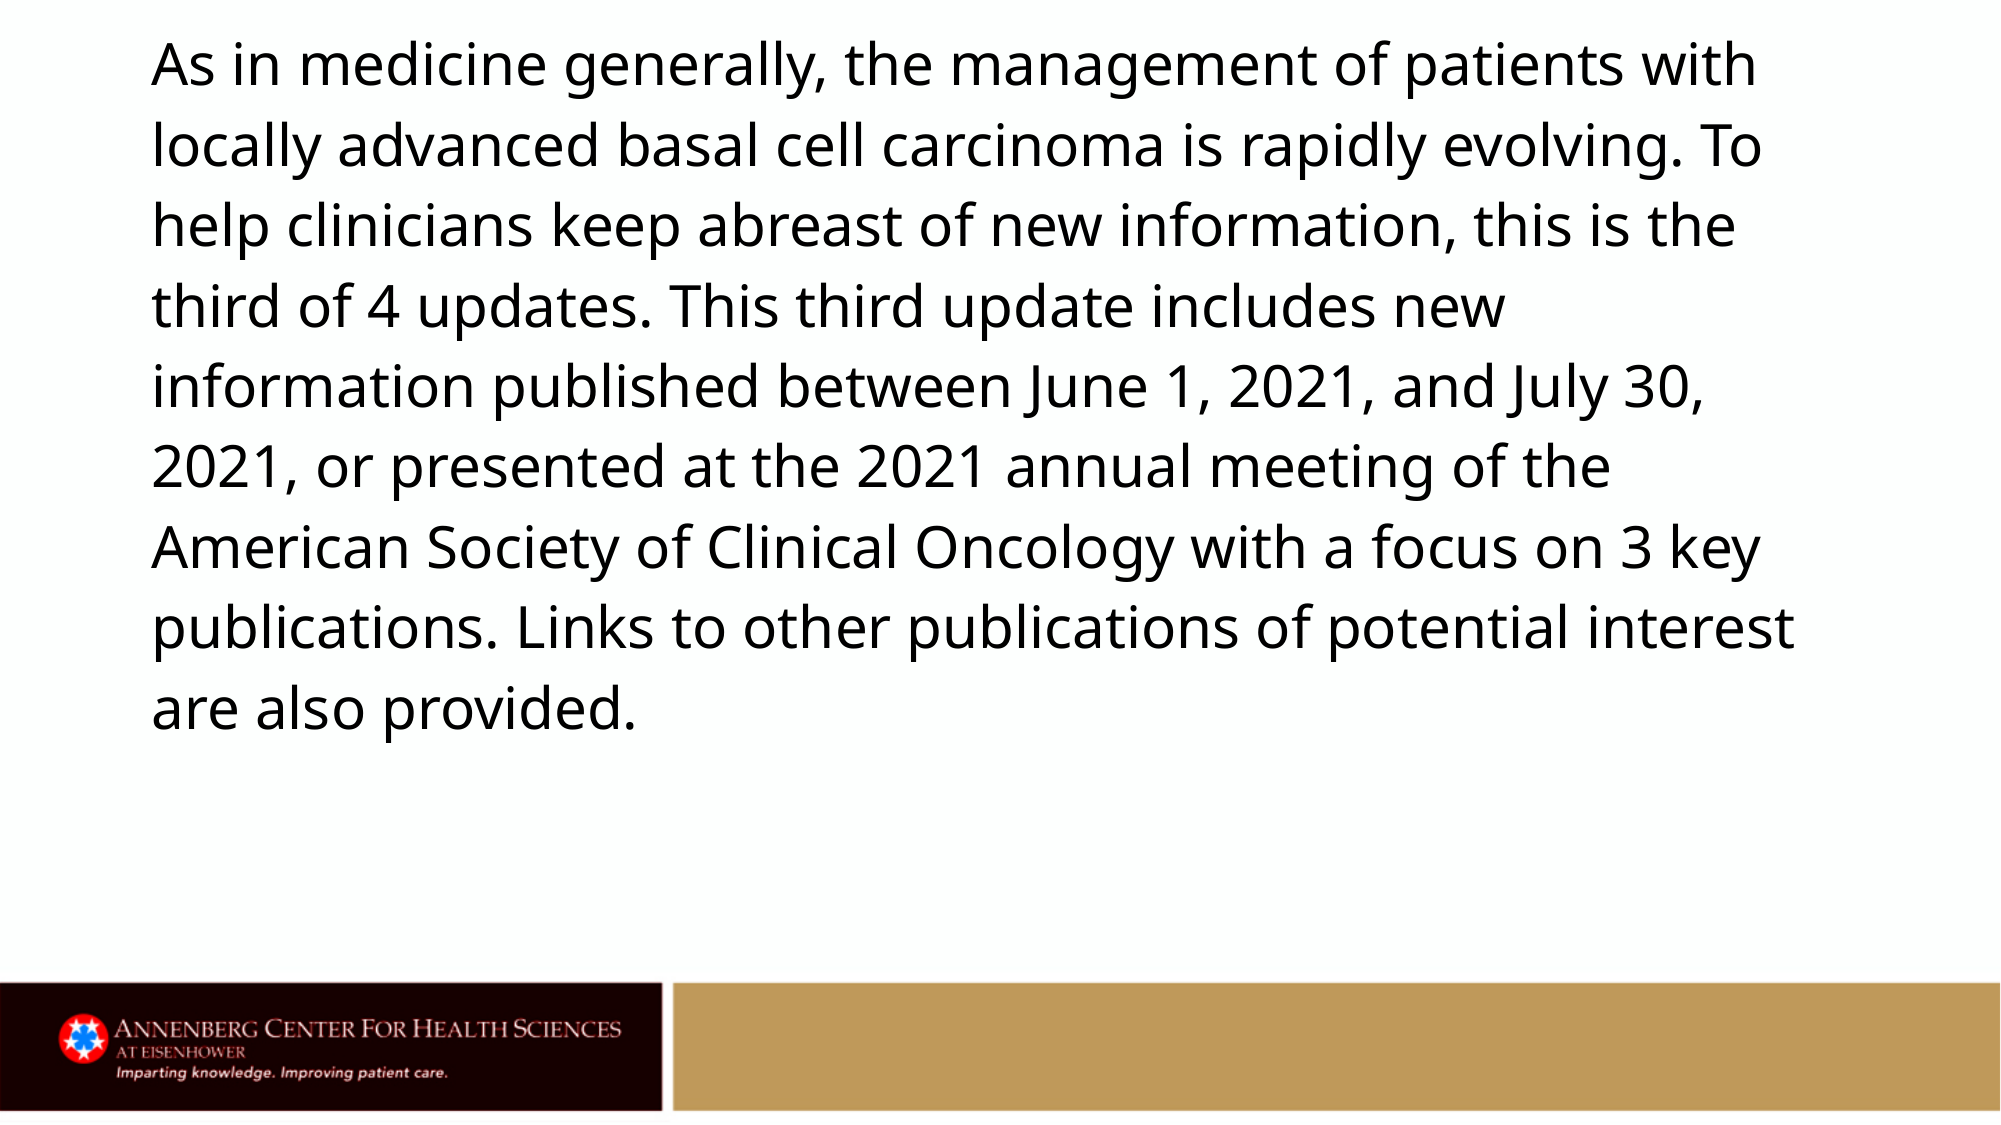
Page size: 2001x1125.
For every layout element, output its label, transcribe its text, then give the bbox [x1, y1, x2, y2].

title As in medicine generally, the management of patients with locally advanced basal cell carcinoma is rapidly evolving. To help clinicians keep abreast of new information, this is the third of 4 updates. This third update includes new information published between June 1, 2021, and July 30, 2021, or presented at the 2021 annual meeting of the American Society of Clinical Oncology with a focus on 3 key publications. Links to other publications of potential interest are also provided. [136, 280, 1862, 749]
picture [0, 0, 2001, 1125]
